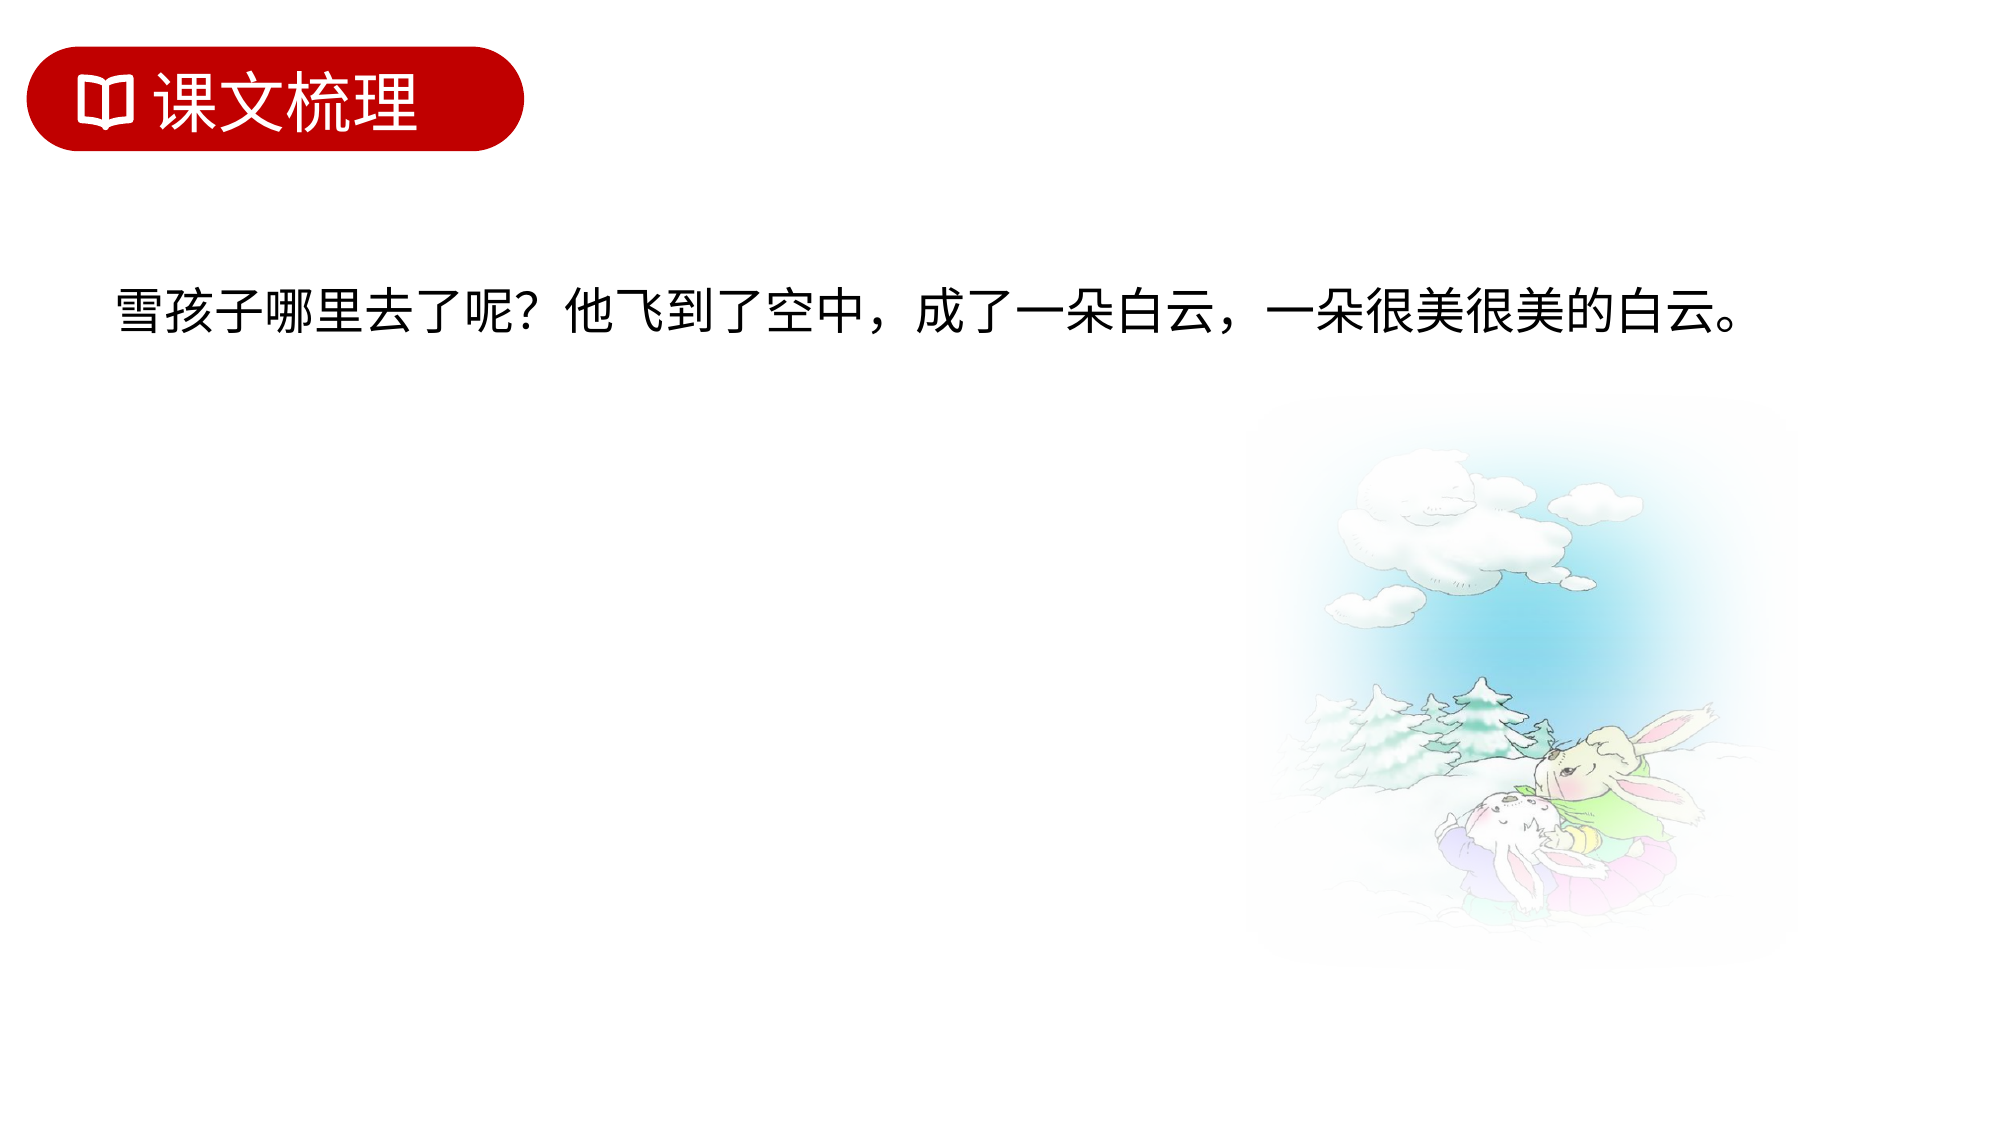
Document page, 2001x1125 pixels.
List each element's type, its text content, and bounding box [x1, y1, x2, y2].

picture [1244, 391, 1799, 972]
text_box 雪孩子哪里去了呢？他飞到了空中，成了一朵白云，一朵很美很美的白云。 [0, 251, 1799, 347]
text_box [26, 46, 525, 152]
